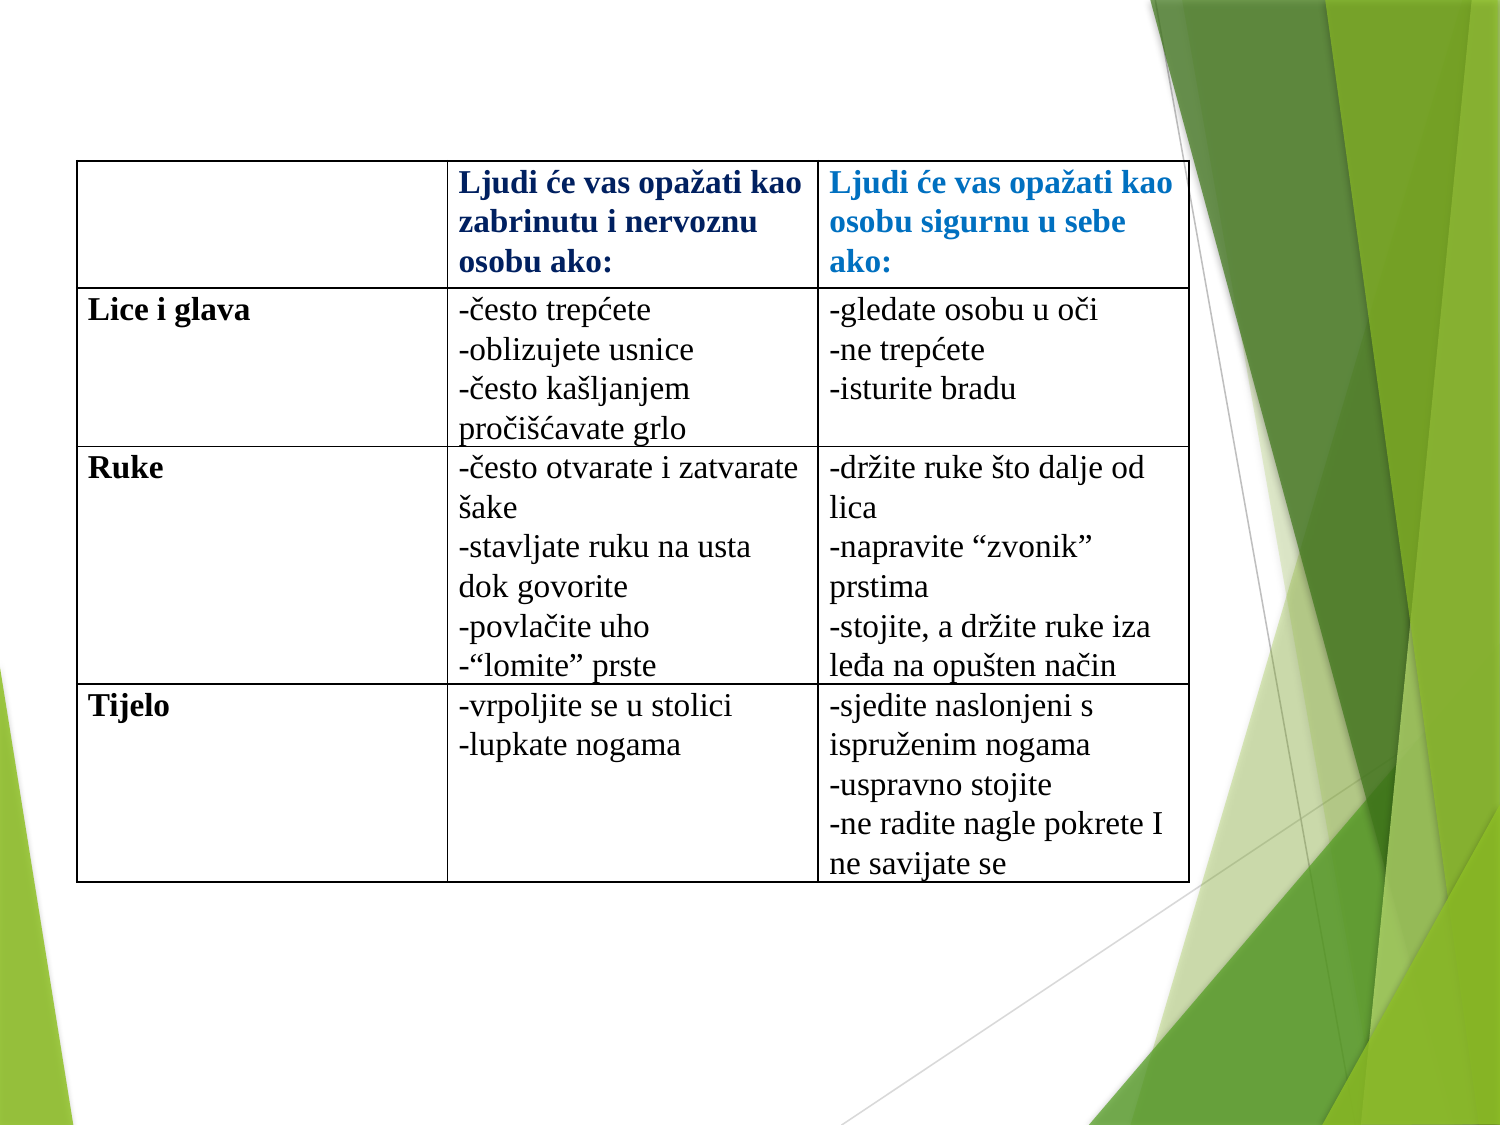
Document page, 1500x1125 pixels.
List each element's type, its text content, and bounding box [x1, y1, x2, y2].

table_header Ljudi će vas opažati kao osobu sigurnu u sebe ako: [819, 162, 1188, 287]
table_cell -često otvarate i zatvarate šake -stavljate ruku na usta dok govorite -povlačite uho -“lomite” prste [448, 447, 817, 683]
table_cell -držite ruke što dalje od lica -napravite “zvonik” prstima -stojite, a držite ruke iza leđa na opušten način [819, 447, 1188, 683]
table_cell -vrpoljite se u stolici -lupkate nogama [448, 685, 817, 881]
table_cell -sjedite naslonjeni s ispruženim nogama -uspravno stojite -ne radite nagle pokrete I ne savijate se [819, 685, 1188, 881]
table_cell -gledate osobu u oči -ne trepćete -isturite bradu [819, 289, 1188, 446]
table_cell Ruke [78, 447, 447, 683]
table_header Ljudi će vas opažati kao zabrinutu i nervoznu osobu ako: [448, 162, 817, 287]
table_cell Lice i glava [78, 289, 447, 446]
table_cell Tijelo [78, 685, 447, 881]
table_header [78, 162, 447, 287]
table_cell -često trepćete -oblizujete usnice -često kašljanjem pročišćavate grlo [448, 289, 817, 446]
